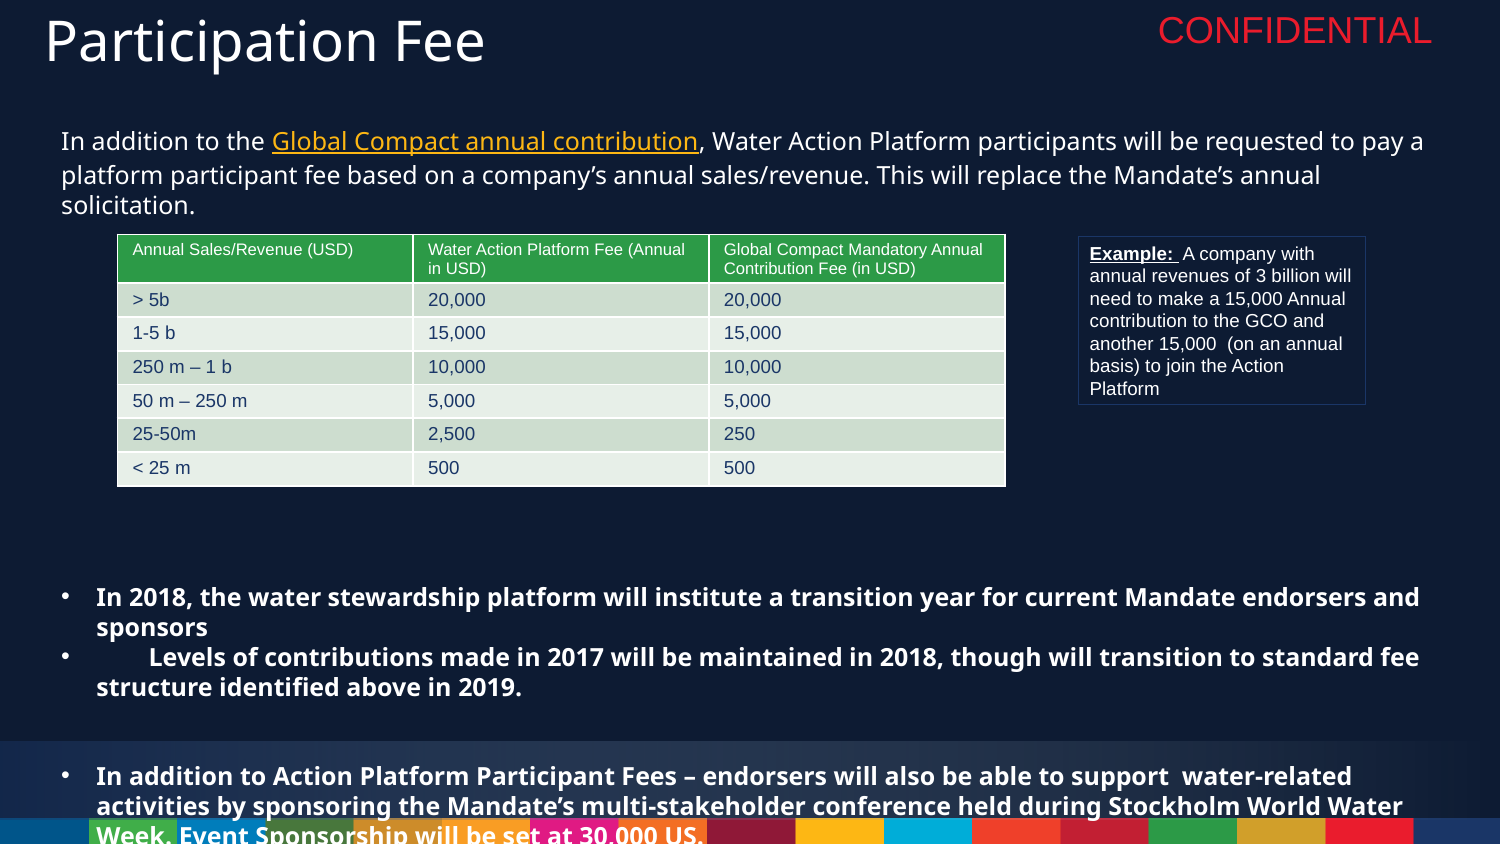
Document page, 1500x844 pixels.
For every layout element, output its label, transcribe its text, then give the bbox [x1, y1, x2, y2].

table_cell < 25 m [118, 453, 412, 485]
table_cell 25-50m [118, 419, 412, 451]
table_header Water Action Platform Fee (Annual in USD) [414, 235, 708, 282]
table_cell 2,500 [414, 419, 708, 451]
title Participation Fee [33, 0, 1322, 113]
table_cell 15,000 [710, 318, 1004, 350]
table_cell 1-5 b [118, 318, 412, 350]
picture [209, 832, 220, 844]
table_cell 5,000 [710, 385, 1004, 417]
table_header Annual Sales/Revenue (USD) [118, 235, 412, 282]
picture [224, 832, 235, 844]
table_cell 5,000 [414, 385, 708, 417]
list In addition to the Global Compact annual contribution, Water Action Platform participants will be requested to pay a platform participant fee based on a company’s annual sales/revenue. This will replace the Mandate’s annual solicitation. In 2018, the water stewardship platform will institute a transition year for current Mandate endorsers and sponsors Levels of contributions made in 2017 will be maintained in 2018, though will transition to standard fee structure identified above in 2019. In addition to Action Platform Participant Fees – endorsers will also be able to support water-related activities by sponsoring the Mandate’s multi-stakeholder conference held during Stockholm World Water Week. Event Sponsorship will be set at 30,000 US. [50, 92, 1463, 815]
table_cell 500 [414, 453, 708, 485]
table_cell > 5b [118, 284, 412, 316]
table_cell 250 m – 1 b [118, 352, 412, 384]
table_cell 20,000 [414, 284, 708, 316]
table_cell 500 [710, 453, 1004, 485]
table_cell 250 [710, 419, 1004, 451]
table_cell 10,000 [710, 352, 1004, 384]
picture [194, 832, 205, 844]
table_cell 15,000 [414, 318, 708, 350]
table_cell 10,000 [414, 352, 708, 384]
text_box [468, 827, 480, 844]
table_cell 50 m – 250 m [118, 385, 412, 417]
table_cell 20,000 [710, 284, 1004, 316]
text_box CONFIDENTIAL [1146, 0, 1459, 57]
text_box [517, 832, 528, 844]
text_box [483, 832, 495, 844]
picture [239, 829, 247, 844]
picture [257, 828, 265, 838]
text_box Example: A company with annual revenues of 3 billion will need to make a 15,000 Annual contribution to the GCO and another 15,000 (on an annual basis) to join the Action Platform [1078, 236, 1366, 405]
table_header Global Compact Mandatory Annual Contribution Fee (in USD) [710, 235, 1004, 282]
picture [182, 828, 191, 844]
